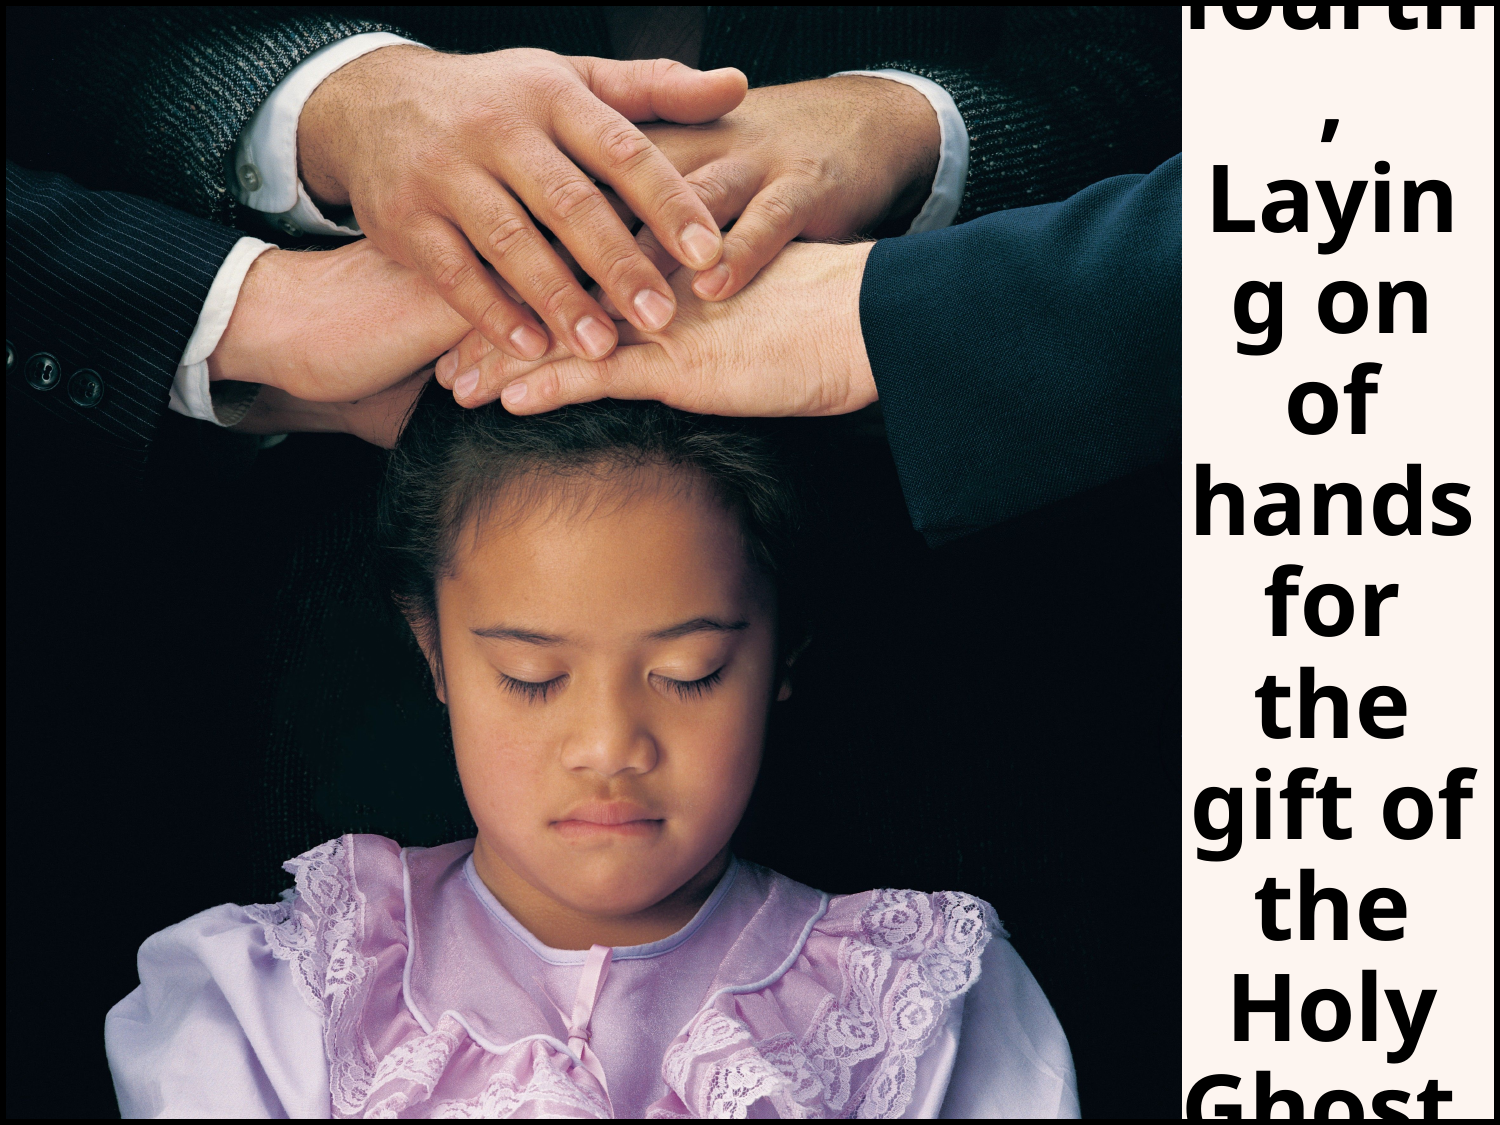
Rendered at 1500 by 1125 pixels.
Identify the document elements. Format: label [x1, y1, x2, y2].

text_box [1182, 0, 1500, 1125]
picture [0, 0, 1182, 1125]
